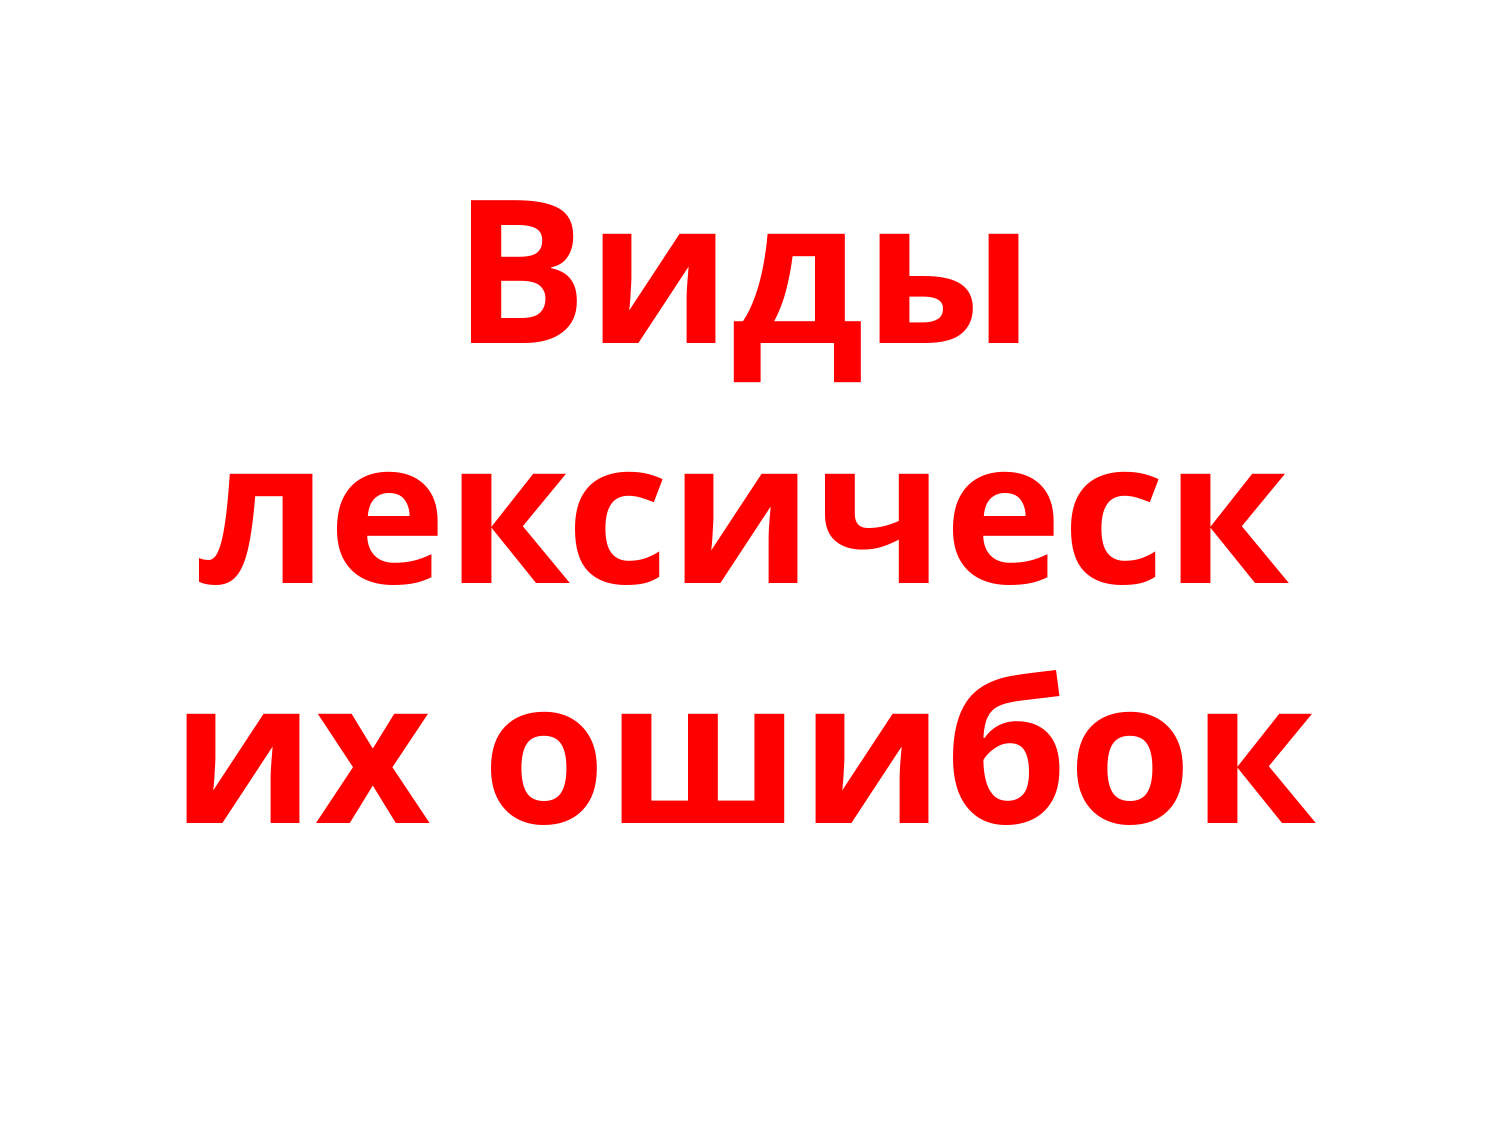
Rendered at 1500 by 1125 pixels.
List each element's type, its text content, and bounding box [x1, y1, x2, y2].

text_box Виды лексических ошибок [135, 136, 1353, 872]
